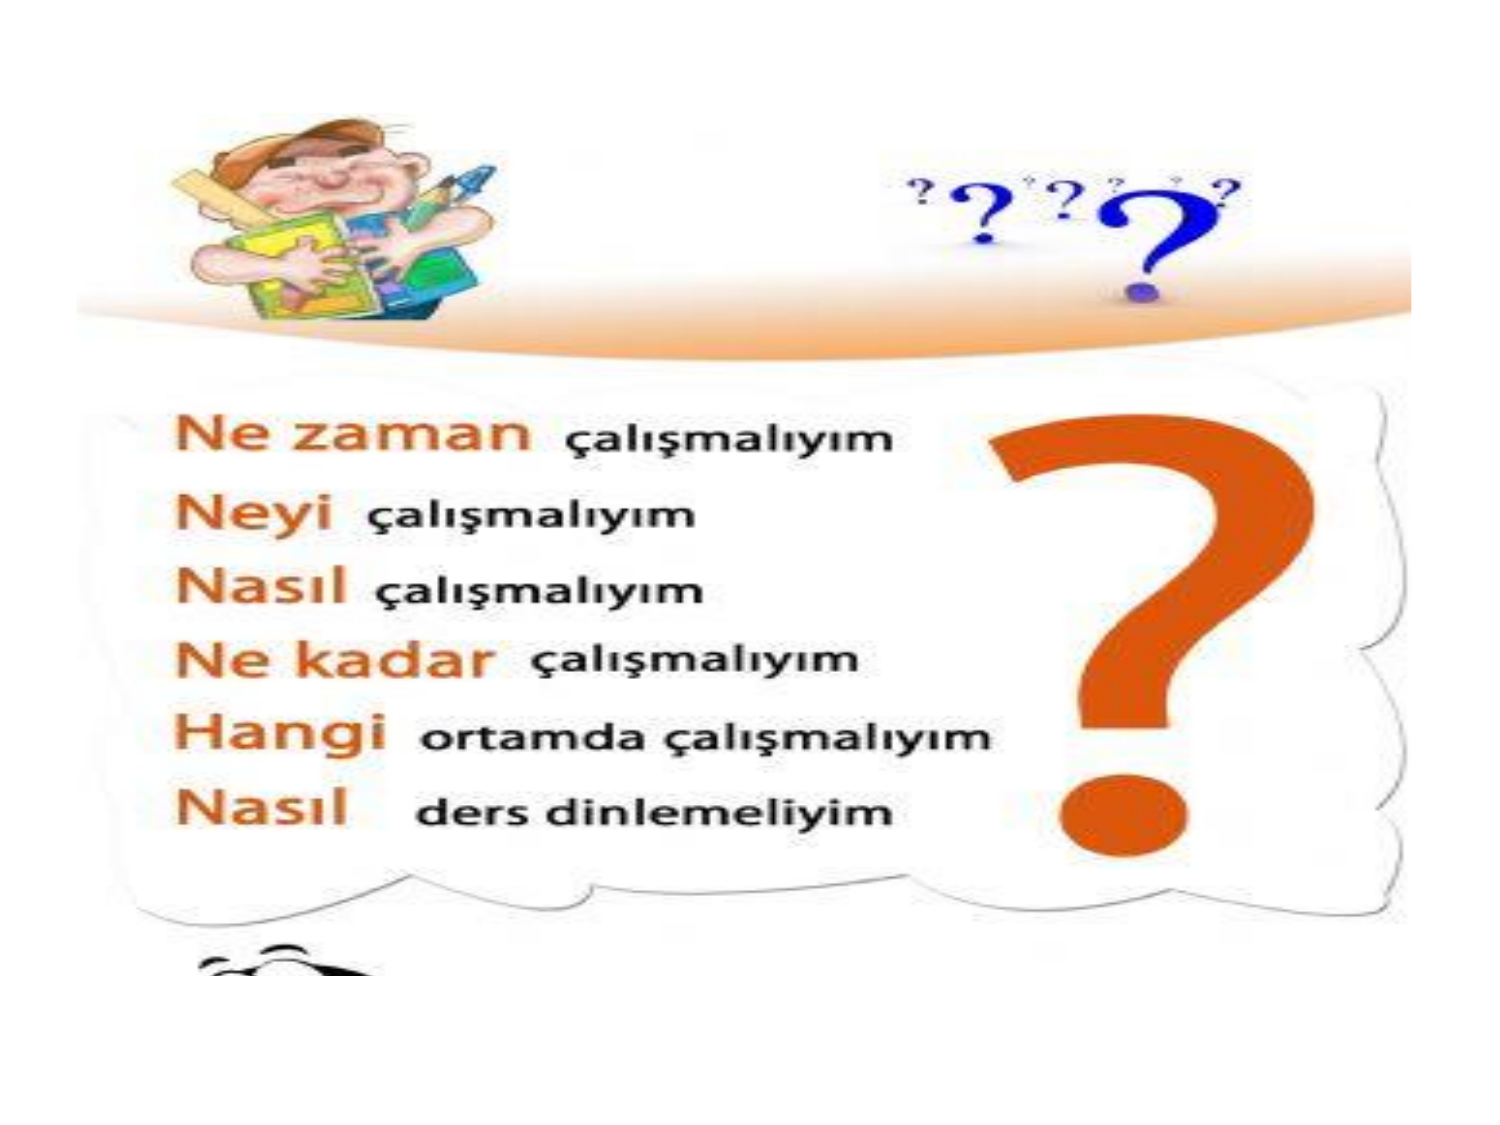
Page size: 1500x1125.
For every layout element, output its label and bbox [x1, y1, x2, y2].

picture [76, 113, 1412, 977]
